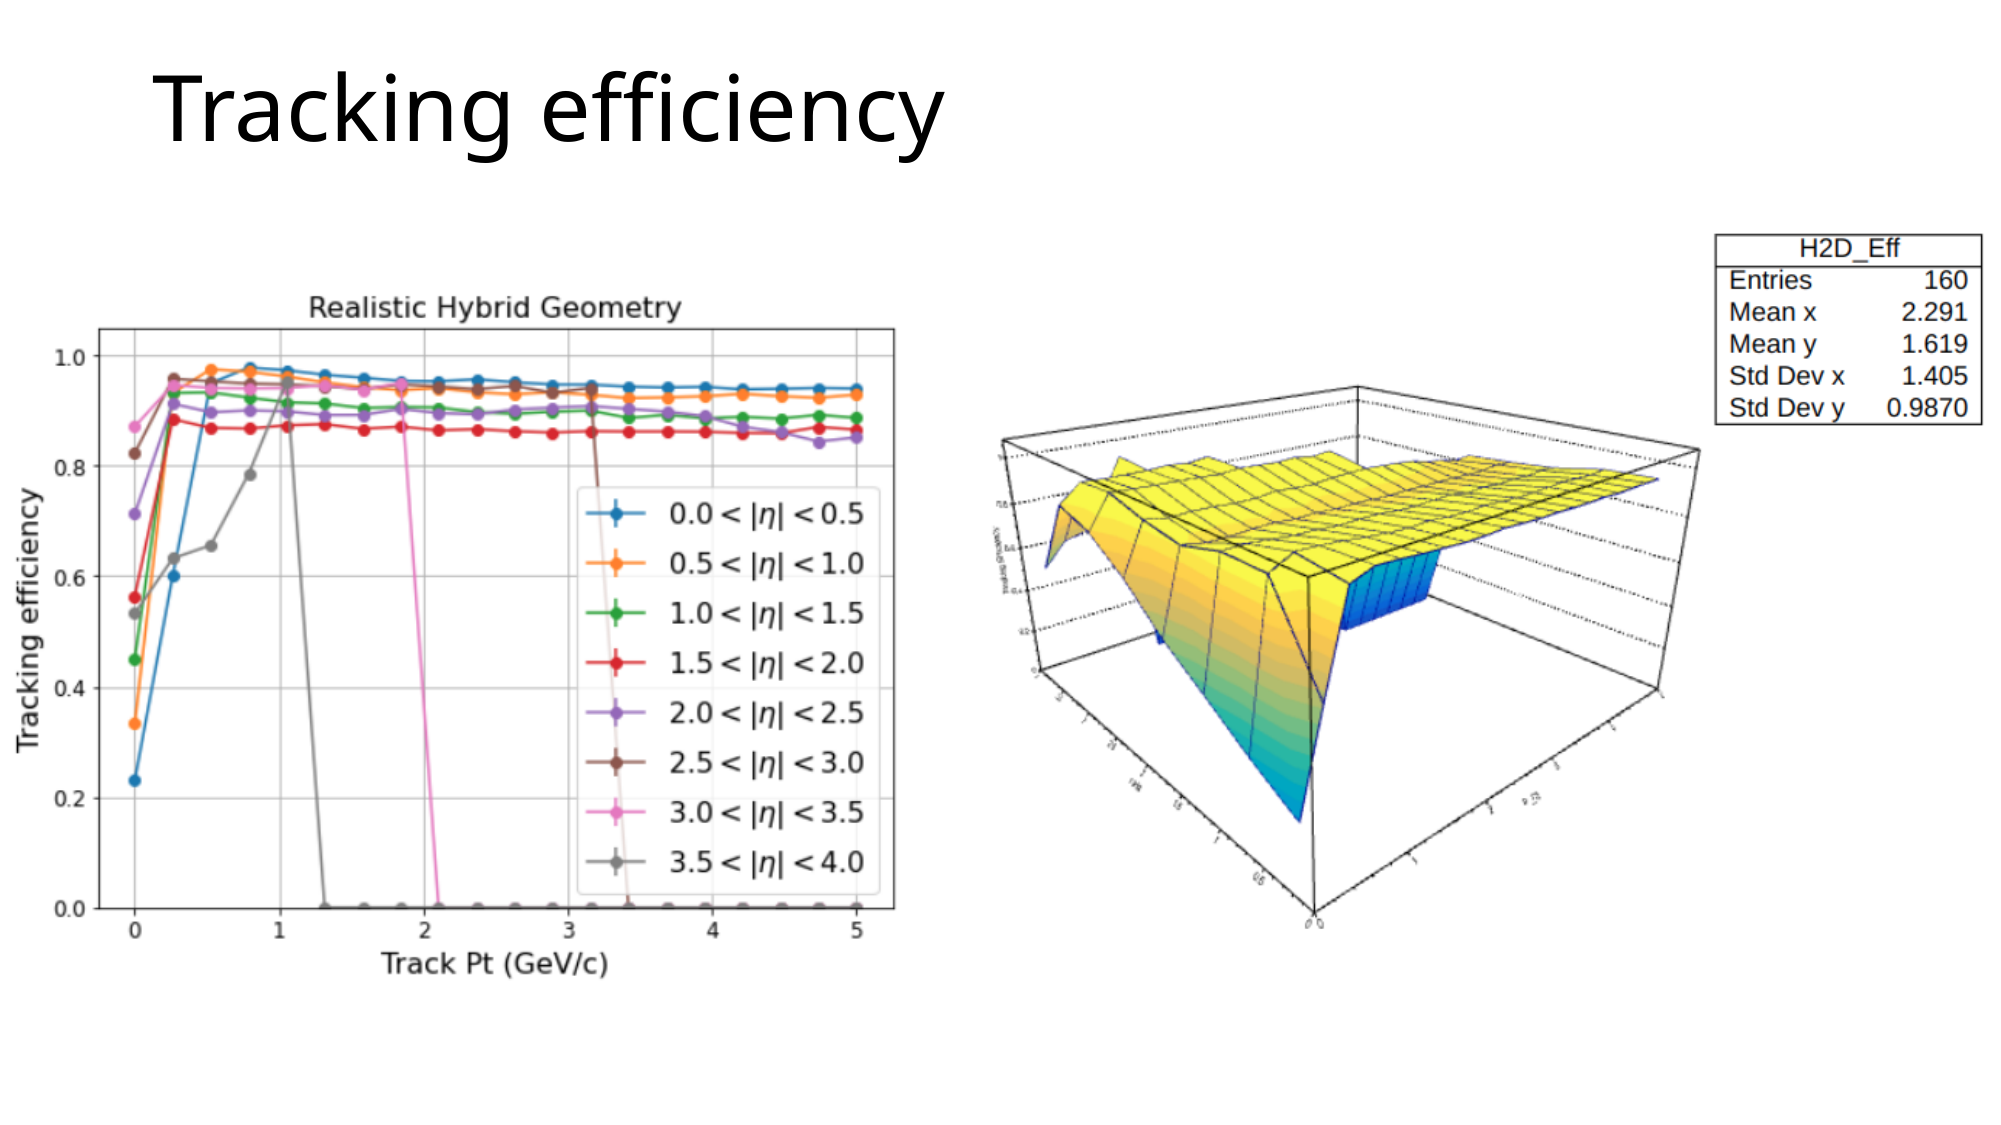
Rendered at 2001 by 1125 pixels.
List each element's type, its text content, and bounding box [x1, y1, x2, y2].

title Tracking efficiency [137, 3, 1863, 221]
picture [905, 189, 2000, 974]
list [0, 281, 938, 996]
